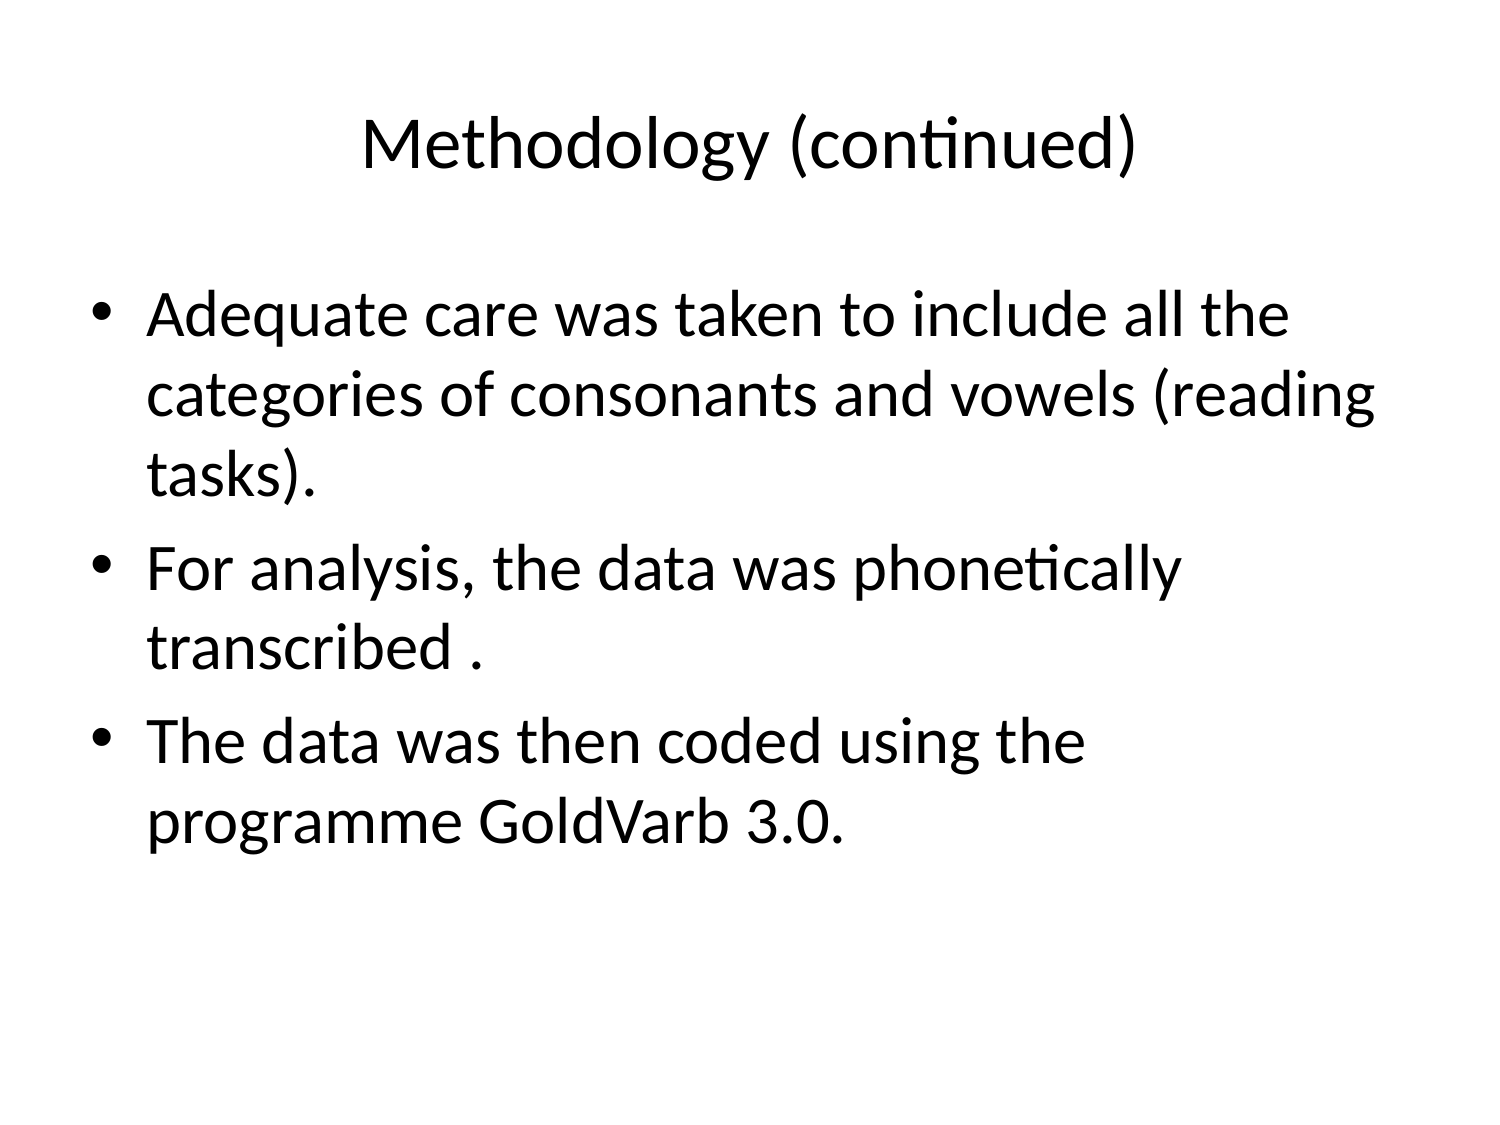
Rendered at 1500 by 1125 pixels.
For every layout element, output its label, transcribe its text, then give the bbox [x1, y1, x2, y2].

title Methodology (continued) [74, 44, 1426, 233]
list Adequate care was taken to include all the categories of consonants and vowels (reading tasks). For analysis, the data was phonetically transcribed . The data was then coded using the programme GoldVarb 3.0. [74, 262, 1426, 1055]
